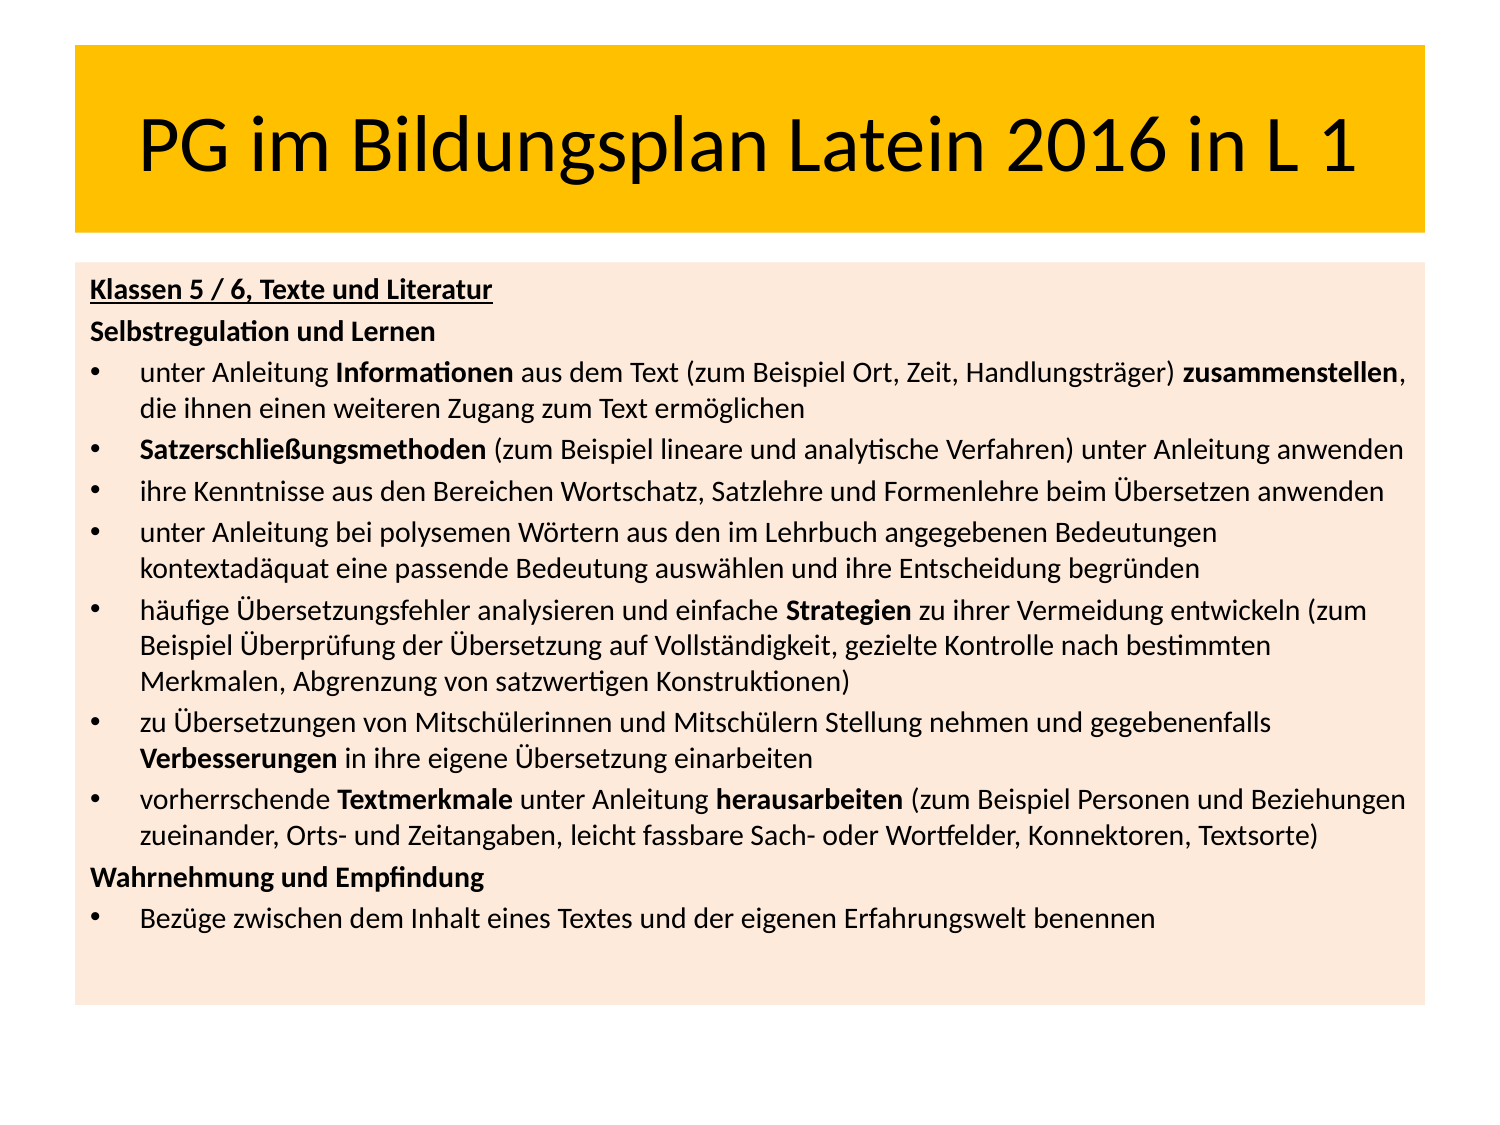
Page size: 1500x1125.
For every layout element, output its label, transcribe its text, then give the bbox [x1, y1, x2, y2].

title PG im Bildungsplan Latein 2016 in L 1 [75, 45, 1425, 233]
list Klassen 5 / 6, Texte und Literatur Selbstregulation und Lernen unter Anleitung Informationen aus dem Text (zum Beispiel Ort, Zeit, Handlungsträger) zusammenstellen, die ihnen einen weiteren Zugang zum Text ermöglichen Satzerschließungsmethoden (zum Beispiel lineare und analytische Verfahren) unter Anleitung anwenden ihre Kenntnisse aus den Bereichen Wortschatz, Satzlehre und Formenlehre beim Übersetzen anwenden unter Anleitung bei polysemen Wörtern aus den im Lehrbuch angegebenen Bedeutungen kontextadäquat eine passende Bedeutung auswählen und ihre Entscheidung begründen häufige Übersetzungsfehler analysieren und einfache Strategien zu ihrer Vermeidung entwickeln (zum Beispiel Überprüfung der Übersetzung auf Vollständigkeit, gezielte Kontrolle nach bestimmten Merkmalen, Abgrenzung von satzwertigen Konstruktionen) zu Übersetzungen von Mitschülerinnen und Mitschülern Stellung nehmen und gegebenenfalls Verbesserungen in ihre eigene Übersetzung einarbeiten vorherrschende Textmerkmale unter Anleitung herausarbeiten (zum Beispiel Personen und Beziehungen zueinander, Orts- und Zeitangaben, leicht fassbare Sach- oder Wortfelder, Konnektoren, Textsorte) Wahrnehmung und Empfindung Bezüge zwischen dem Inhalt eines Textes und der eigenen Erfahrungswelt benennen [75, 262, 1425, 1005]
